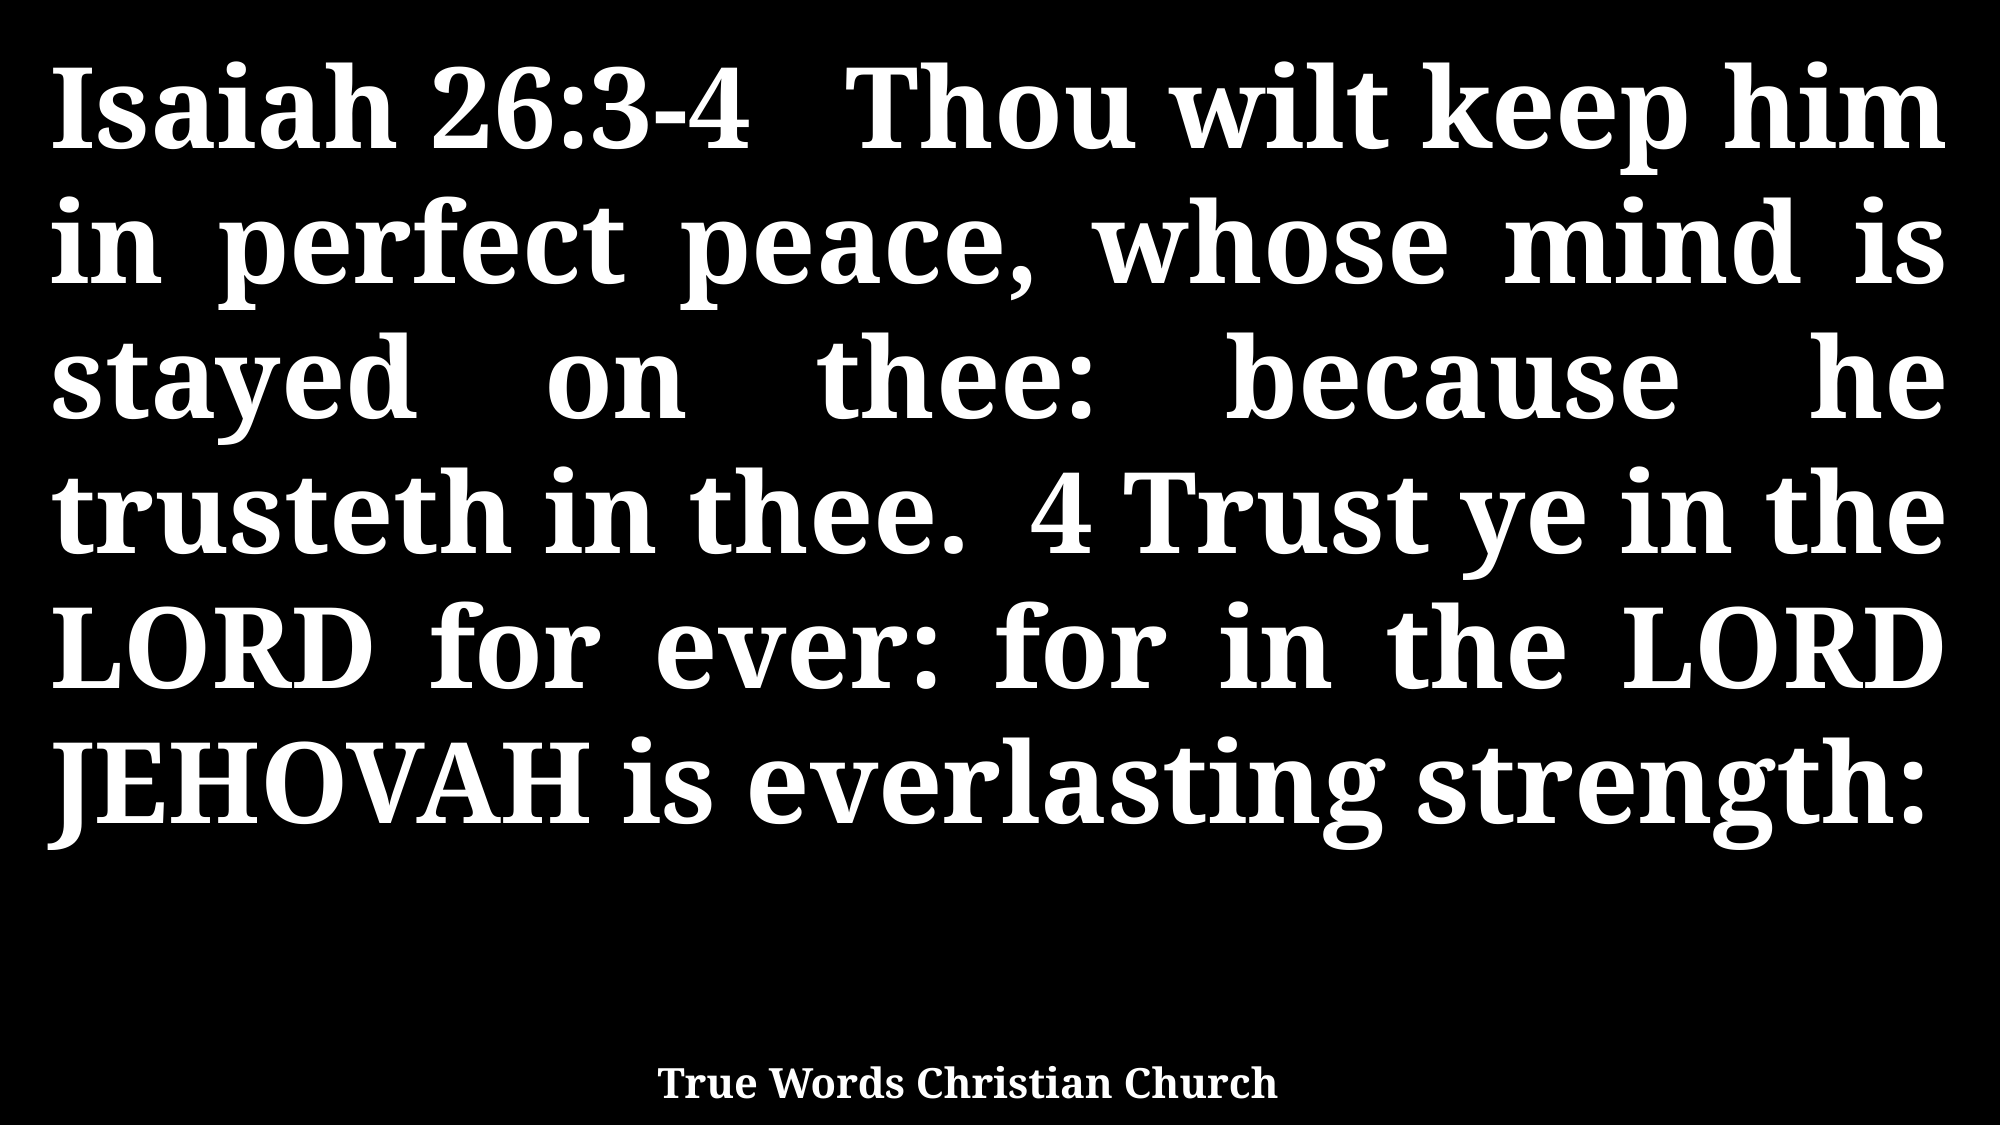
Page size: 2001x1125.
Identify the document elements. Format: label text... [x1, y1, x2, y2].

text_box Isaiah 26:3-4 Thou wilt keep him in perfect peace, whose mind is stayed on thee: because he trusteth in thee. 4 Trust ye in the LORD for ever: for in the LORD JEHOVAH is everlasting strength: [35, 28, 1965, 853]
text_box True Words Christian Church [642, 1049, 1294, 1114]
